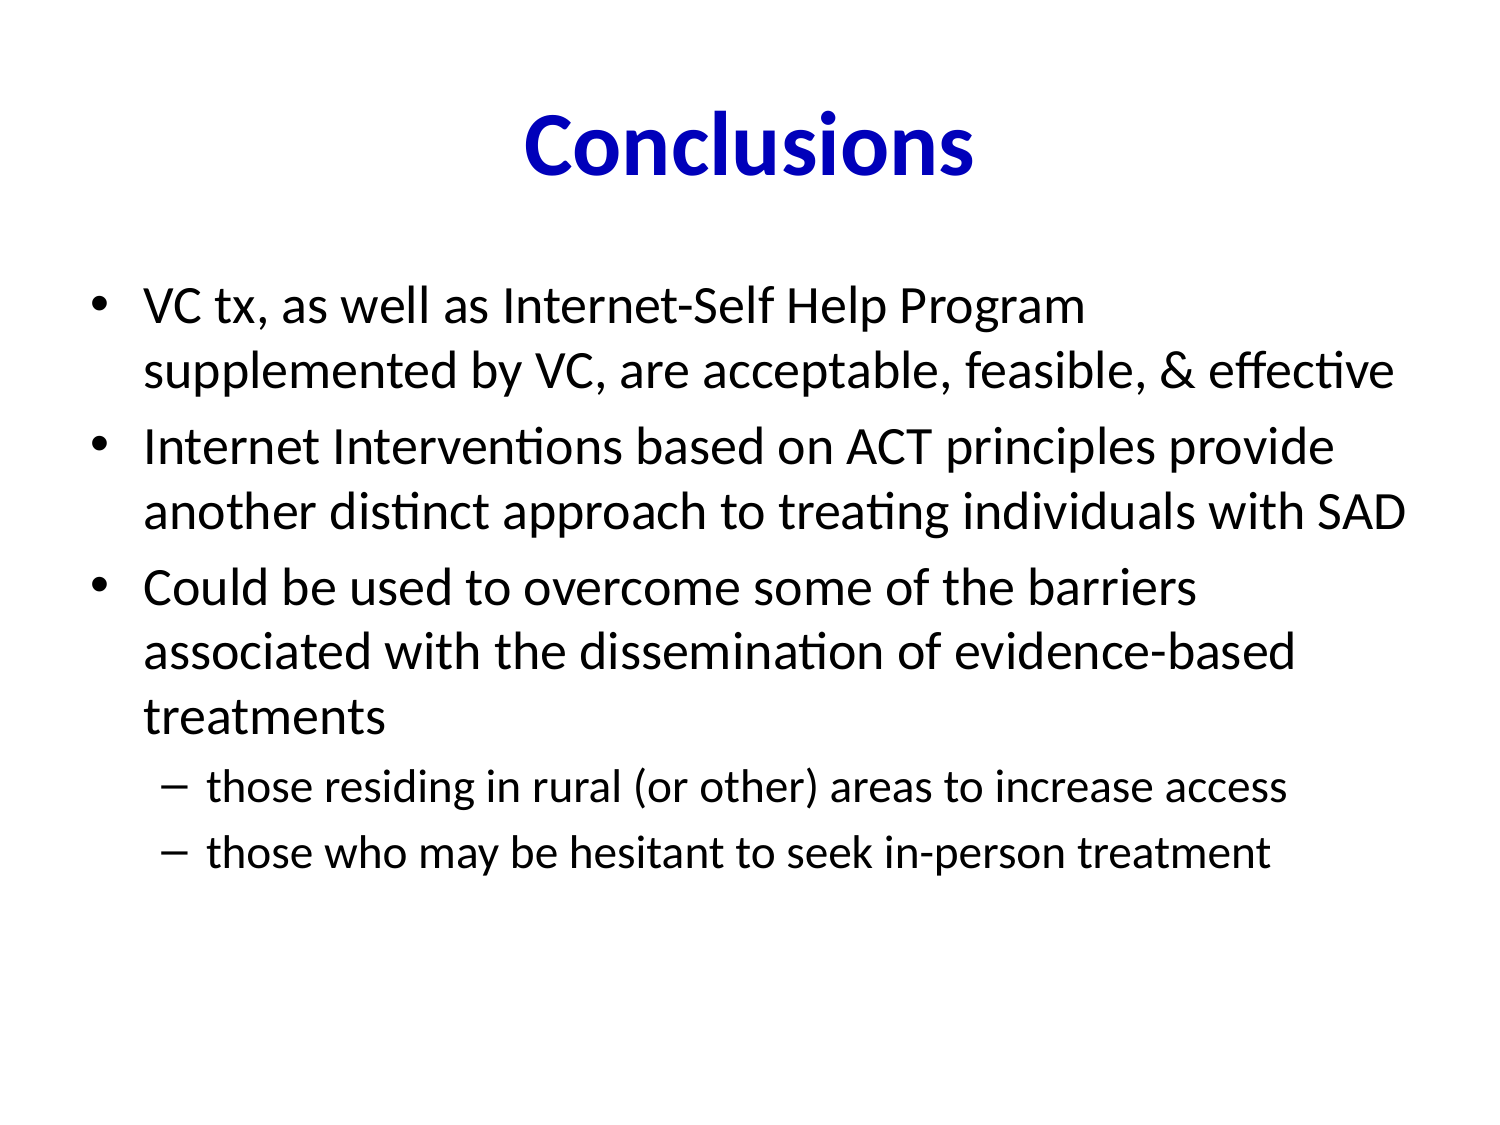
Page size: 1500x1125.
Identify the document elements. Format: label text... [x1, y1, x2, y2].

title Conclusions [75, 45, 1425, 233]
list VC tx, as well as Internet-Self Help Program supplemented by VC, are acceptable, feasible, & effective Internet Interventions based on ACT principles provide another distinct approach to treating individuals with SAD Could be used to overcome some of the barriers associated with the dissemination of evidence-based treatments those residing in rural (or other) areas to increase access those who may be hesitant to seek in-person treatment [75, 262, 1425, 1005]
